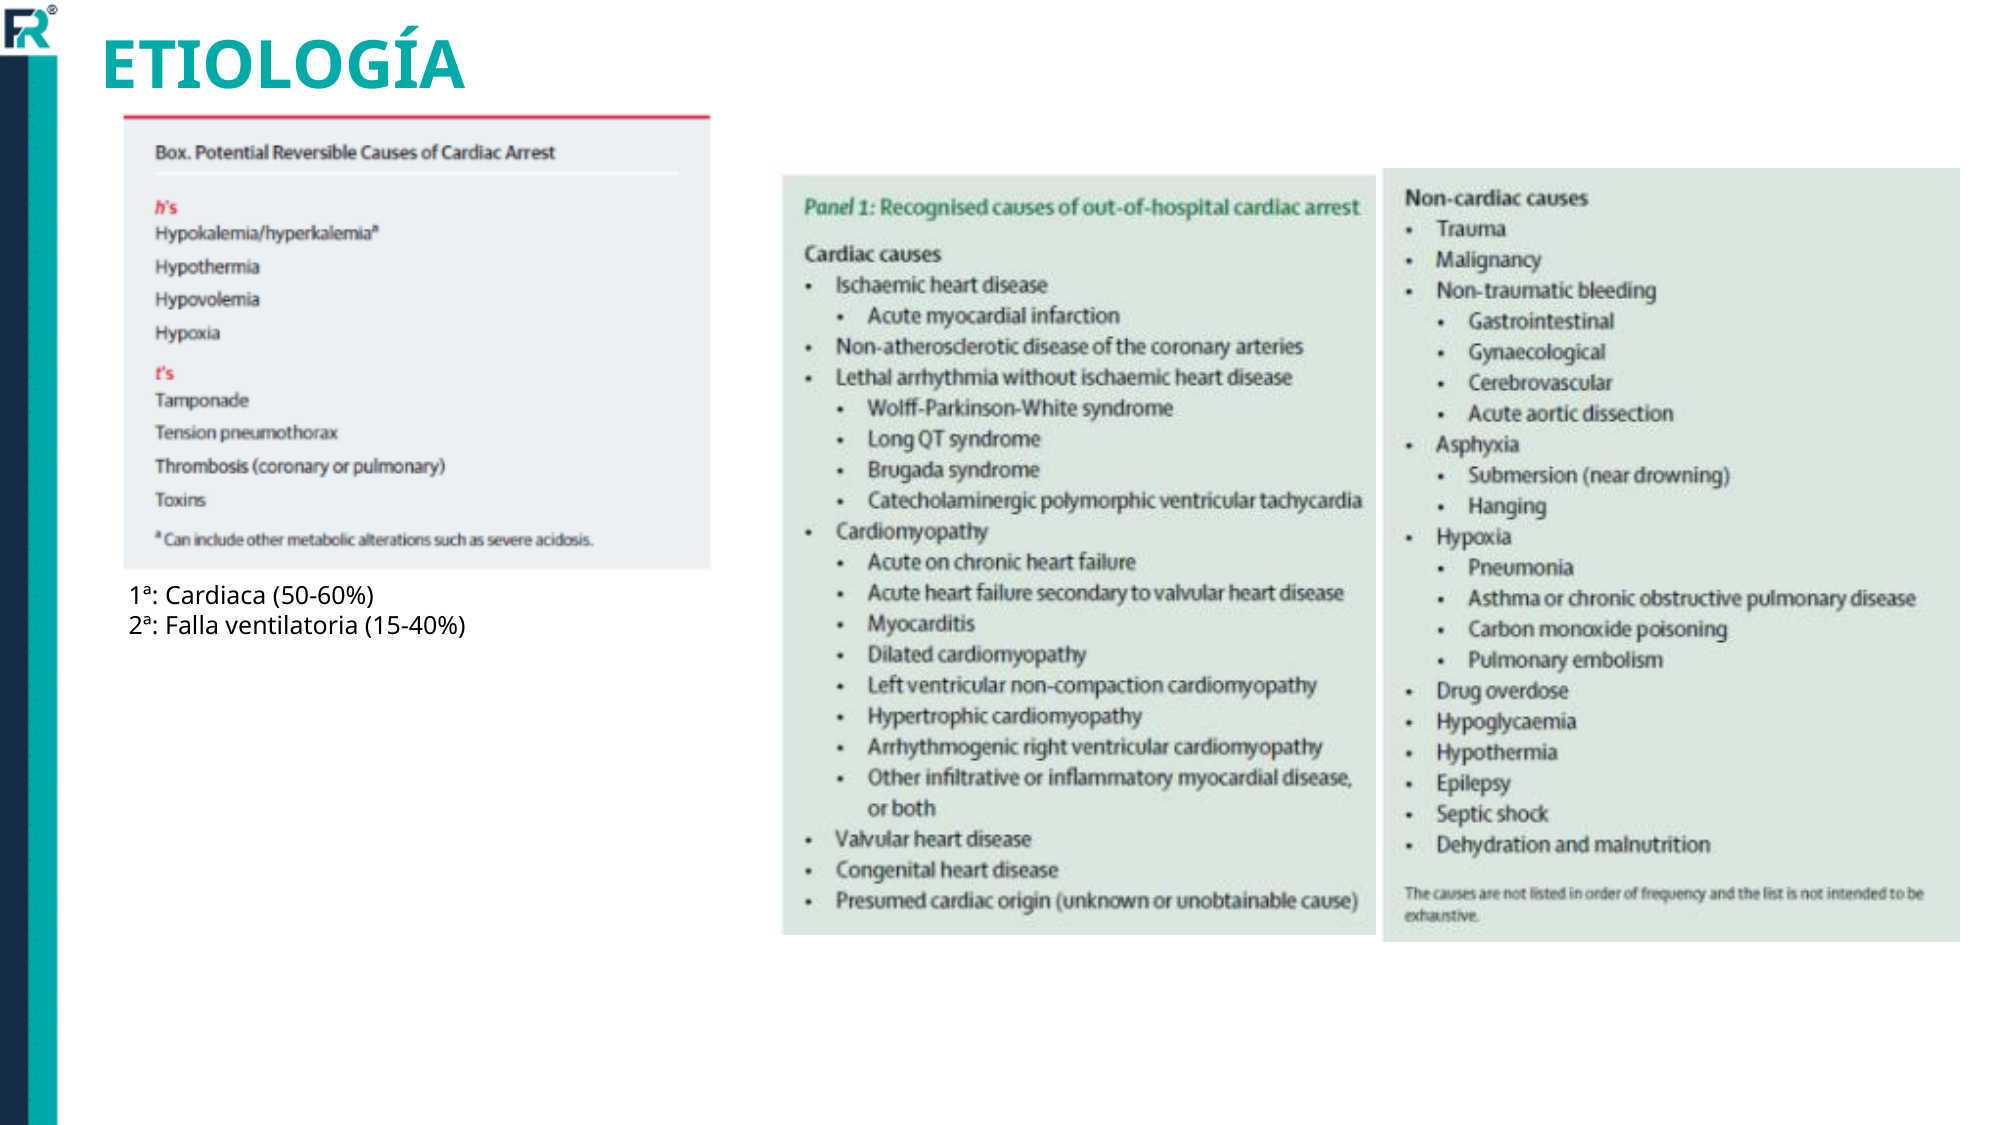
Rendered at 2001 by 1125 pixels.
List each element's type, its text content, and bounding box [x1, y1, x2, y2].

picture [0, 0, 2001, 1125]
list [85, 99, 725, 591]
text_box 1ª: Cardiaca (50-60%) 2ª: Falla ventilatoria (15-40%) [113, 591, 697, 647]
title ETIOLOGÍA [85, 0, 1811, 176]
